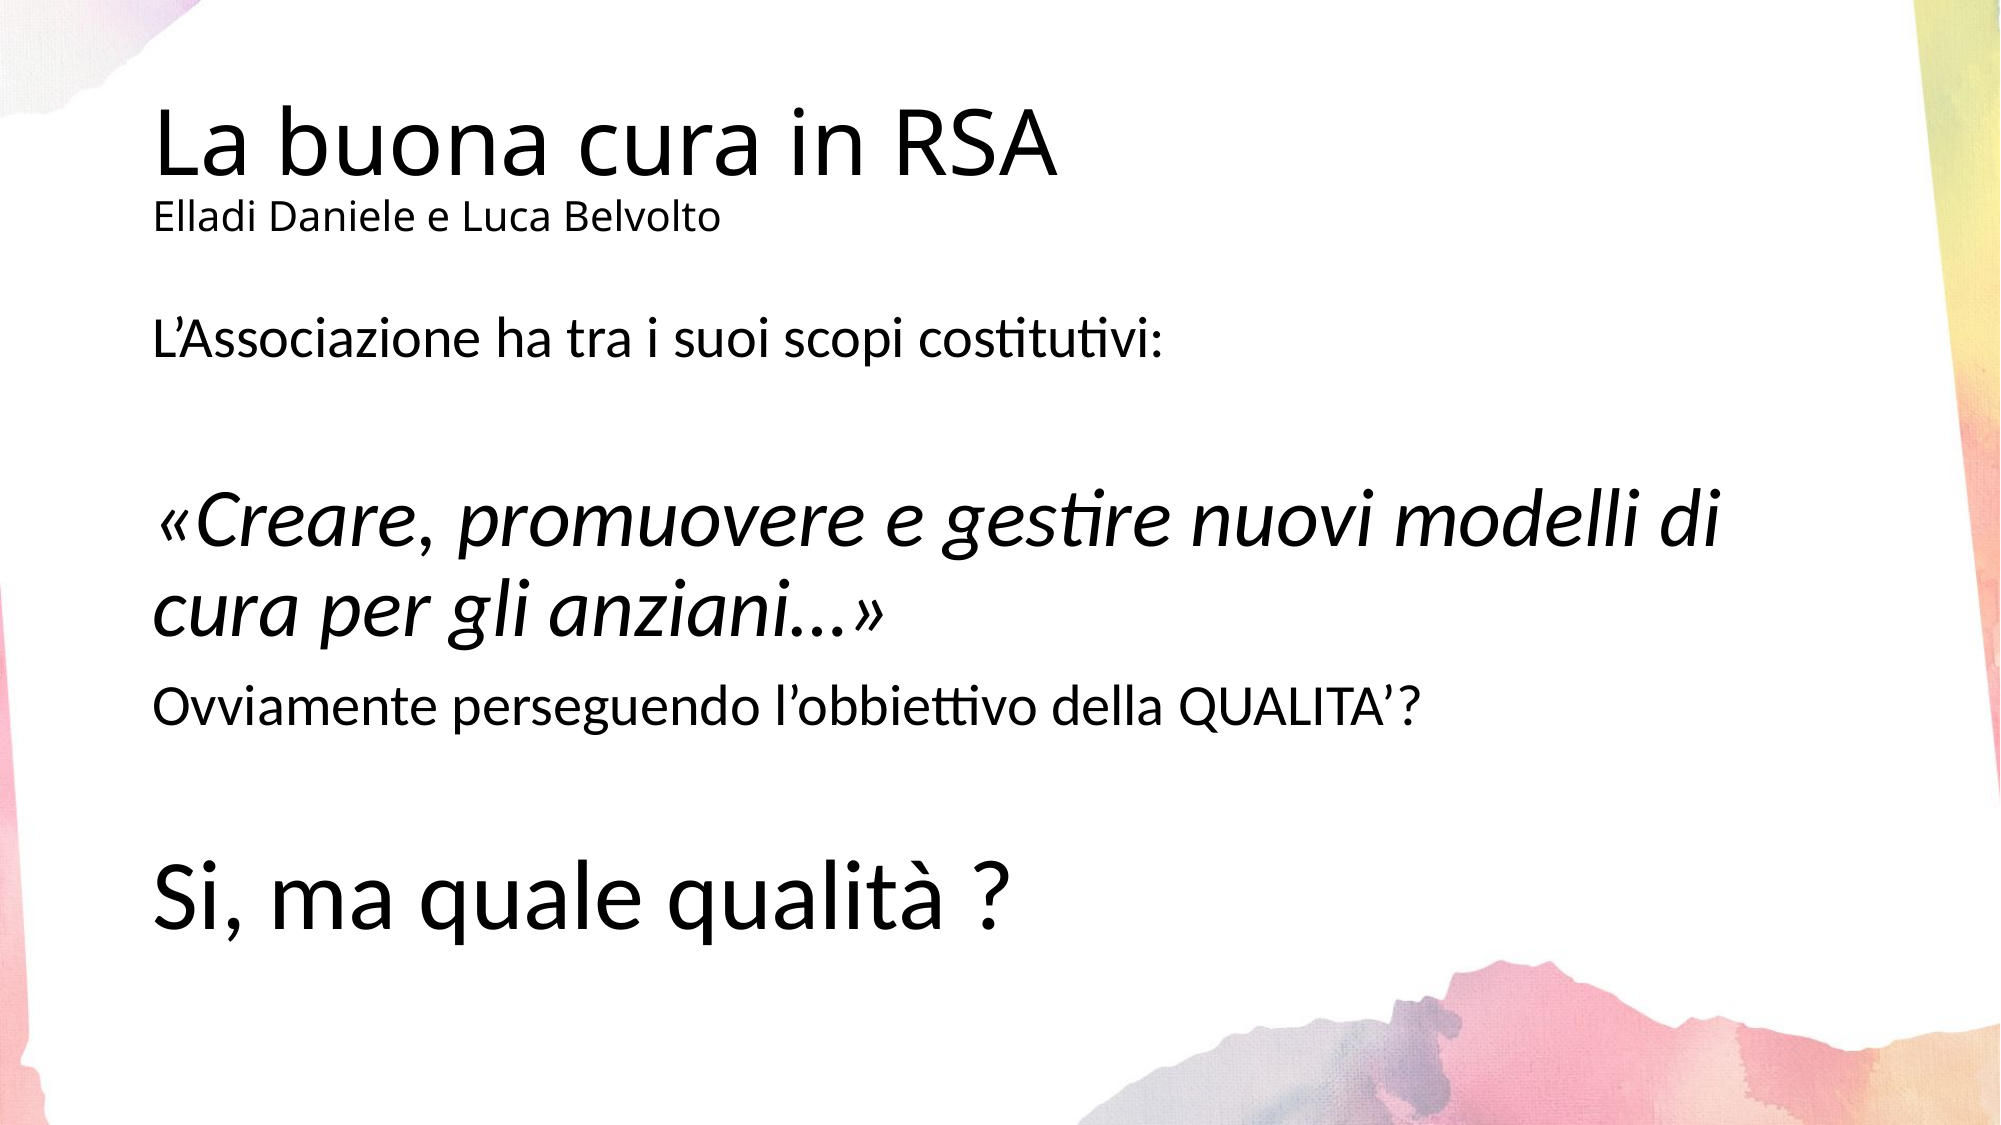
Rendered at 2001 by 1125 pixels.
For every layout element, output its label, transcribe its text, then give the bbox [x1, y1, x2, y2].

title La buona cura in RSA Elladi Daniele e Luca Belvolto [137, 59, 1863, 278]
list L’Associazione ha tra i suoi scopi costitutivi: «Creare, promuovere e gestire nuovi modelli di cura per gli anziani…» Ovviamente perseguendo l’obbiettivo della QUALITA’? Si, ma quale qualità ? [137, 299, 1863, 1014]
picture [0, 0, 2001, 1125]
